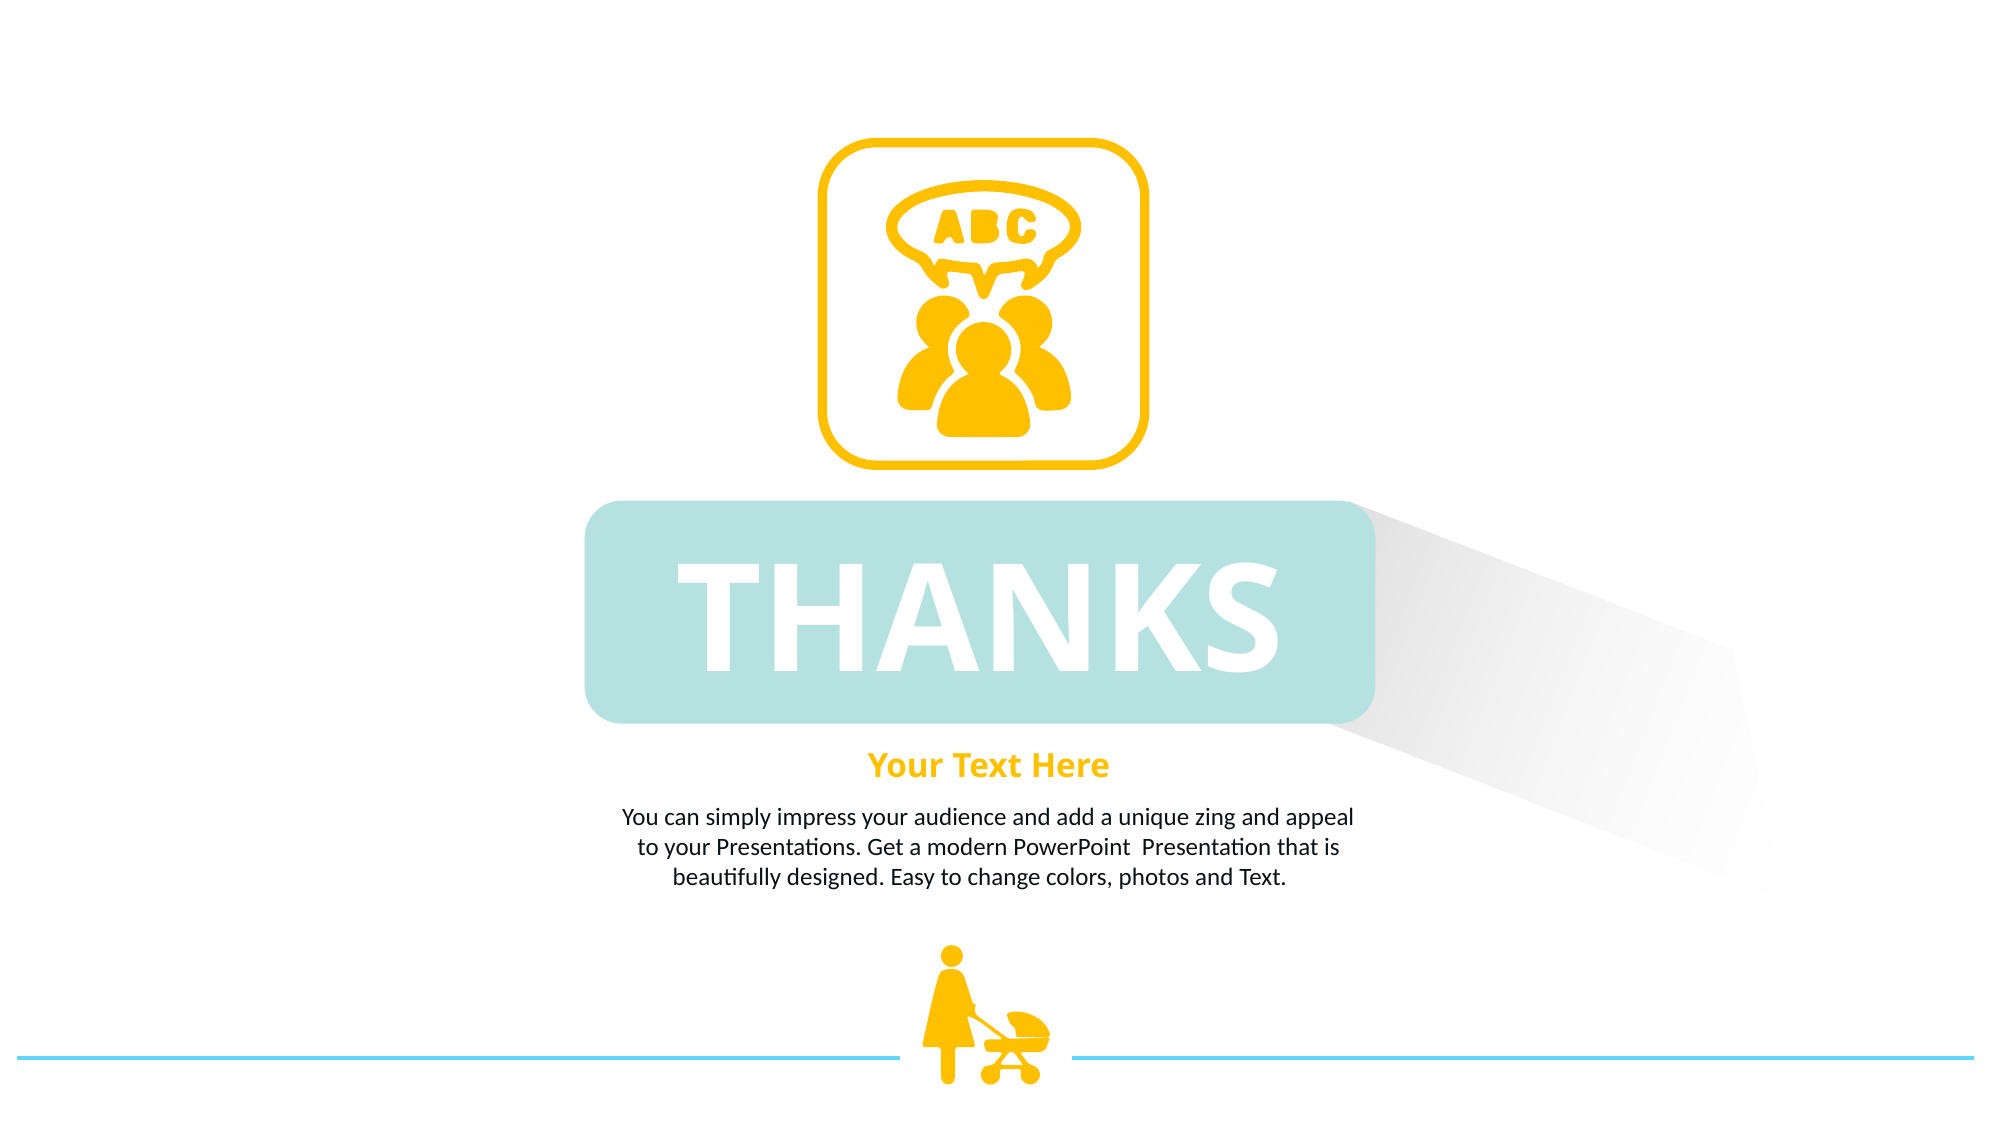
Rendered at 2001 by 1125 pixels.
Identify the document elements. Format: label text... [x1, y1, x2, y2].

text_box Your Text Here [783, 736, 1195, 792]
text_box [885, 179, 1082, 438]
text_box [1327, 510, 1784, 902]
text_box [584, 500, 1376, 724]
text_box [922, 945, 1050, 1085]
text_box You can simply impress your audience and add a unique zing and appeal to your Presentations. Get a modern PowerPoint Presentation that is beautifully designed. Easy to change colors, photos and Text. [602, 793, 1376, 899]
text_box [821, 141, 1146, 467]
